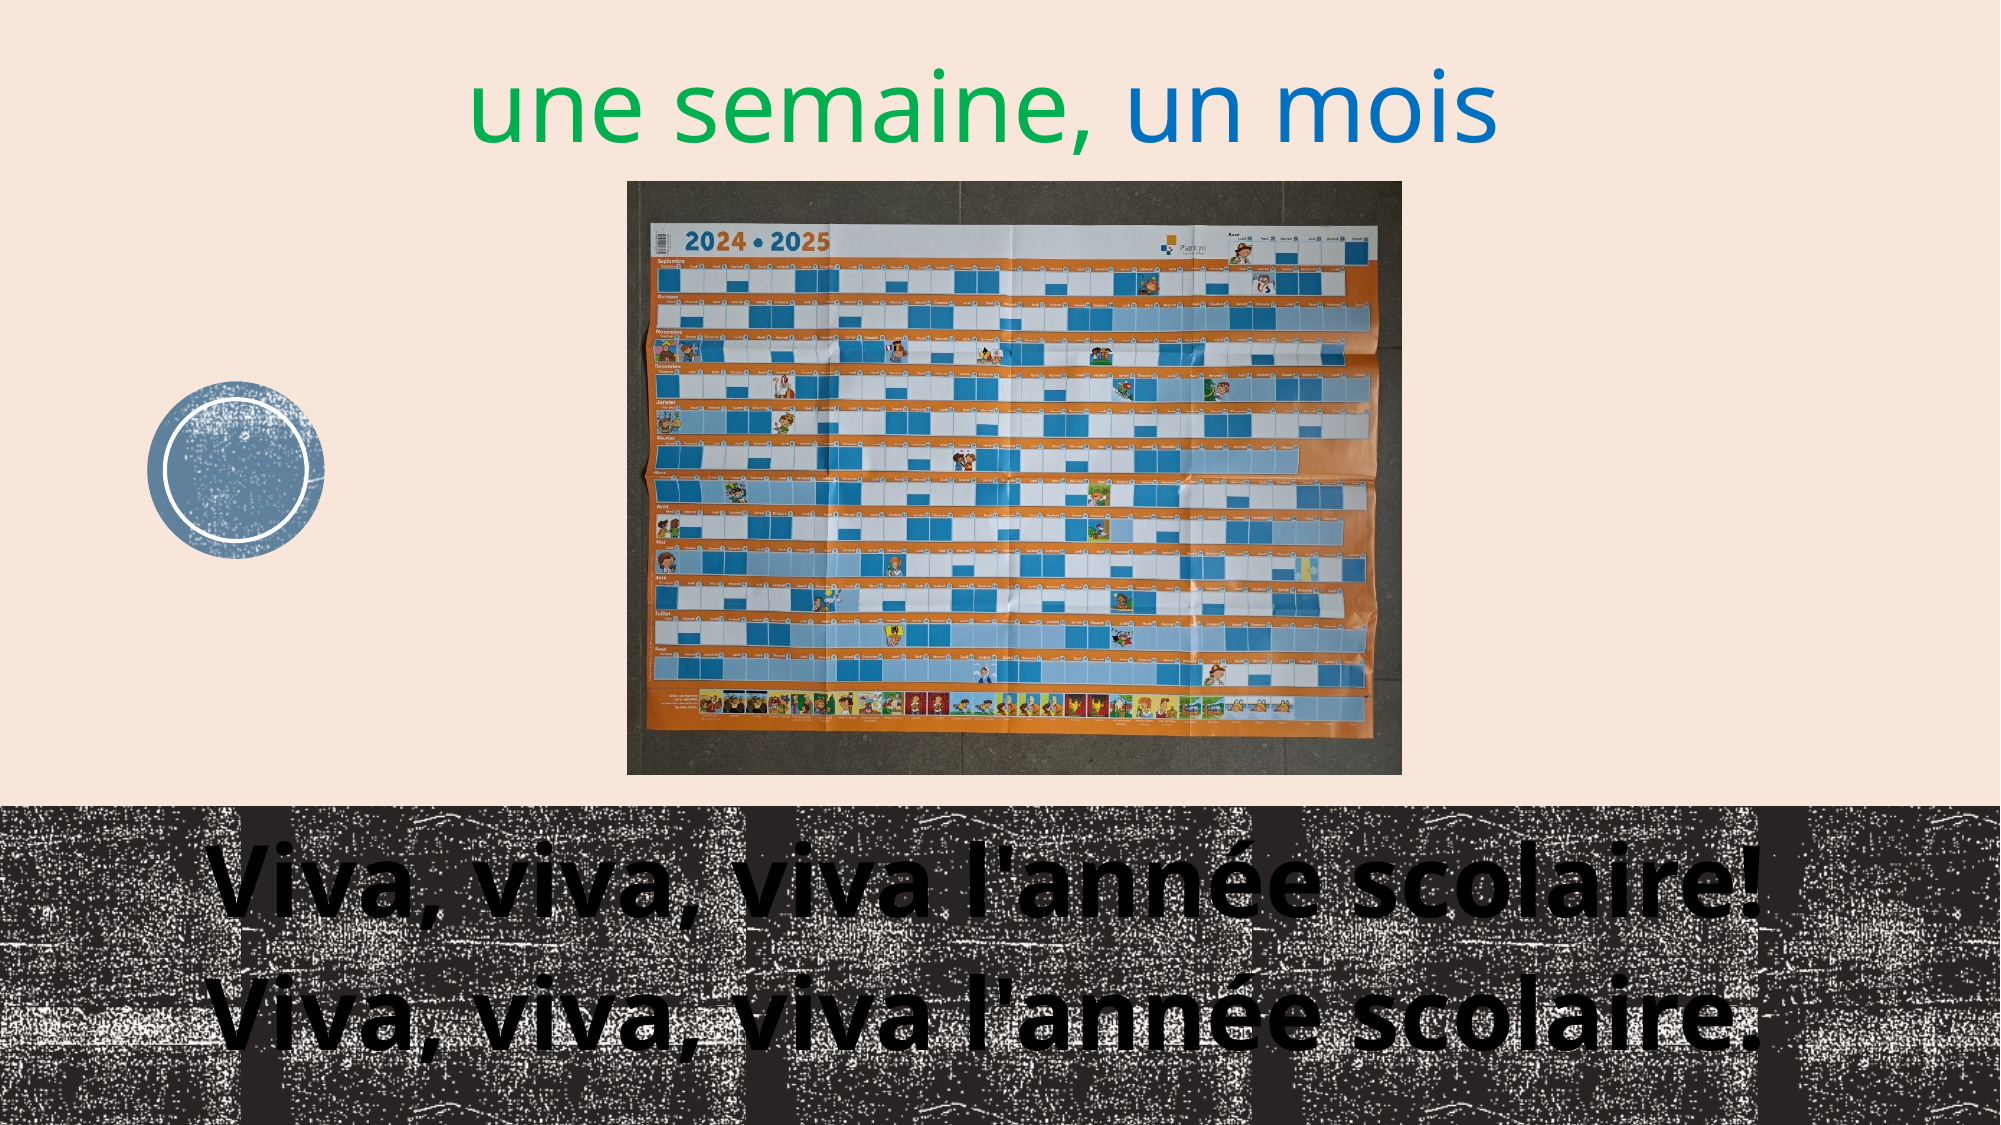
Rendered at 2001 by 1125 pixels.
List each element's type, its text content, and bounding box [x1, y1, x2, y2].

title Et est-ce que c’est jeudi? [0, 806, 2000, 1125]
text_box une semaine, un mois [62, 0, 1911, 589]
list Viva, viva, viva l'année scolaire! Viva, viva, viva l'année scolaire. [132, 823, 1841, 1108]
picture [627, 181, 1402, 775]
